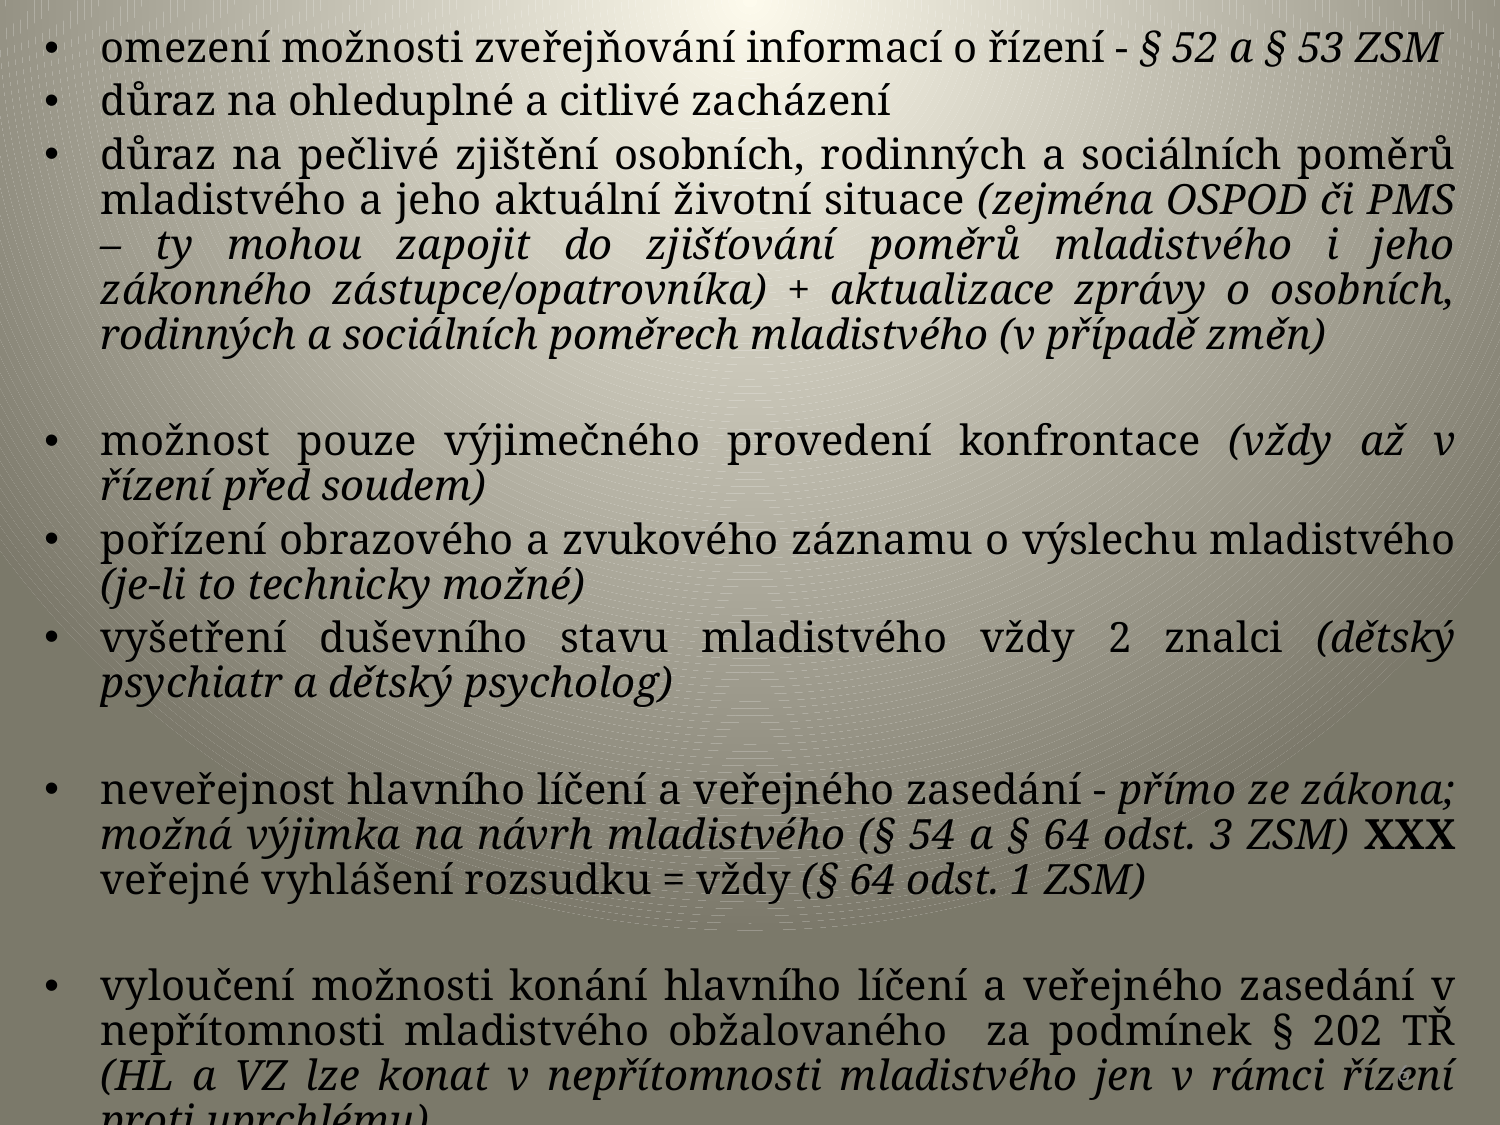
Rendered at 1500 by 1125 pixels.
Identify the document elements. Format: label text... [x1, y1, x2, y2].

list omezení možnosti zveřejňování informací o řízení - § 52 a § 53 ZSM důraz na ohleduplné a citlivé zacházení důraz na pečlivé zjištění osobních, rodinných a sociálních poměrů mladistvého a jeho aktuální životní situace (zejména OSPOD či PMS – ty mohou zapojit do zjišťování poměrů mladistvého i jeho zákonného zástupce/opatrovníka) + aktualizace zprávy o osobních, rodinných a sociálních poměrech mladistvého (v případě změn) možnost pouze výjimečného provedení konfrontace (vždy až v řízení před soudem) pořízení obrazového a zvukového záznamu o výslechu mladistvého (je-li to technicky možné) vyšetření duševního stavu mladistvého vždy 2 znalci (dětský psychiatr a dětský psycholog) neveřejnost hlavního líčení a veřejného zasedání - přímo ze zákona; možná výjimka na návrh mladistvého (§ 54 a § 64 odst. 3 ZSM) XXX veřejné vyhlášení rozsudku = vždy (§ 64 odst. 1 ZSM) vyloučení možnosti konání hlavního líčení a veřejného zasedání v nepřítomnosti mladistvého obžalovaného za podmínek § 202 TŘ (HL a VZ lze konat v nepřítomnosti mladistvého jen v rámci řízení proti uprchlému) [29, 18, 1471, 1107]
footer [512, 1042, 988, 1103]
slide_number 6 [1074, 1042, 1425, 1103]
